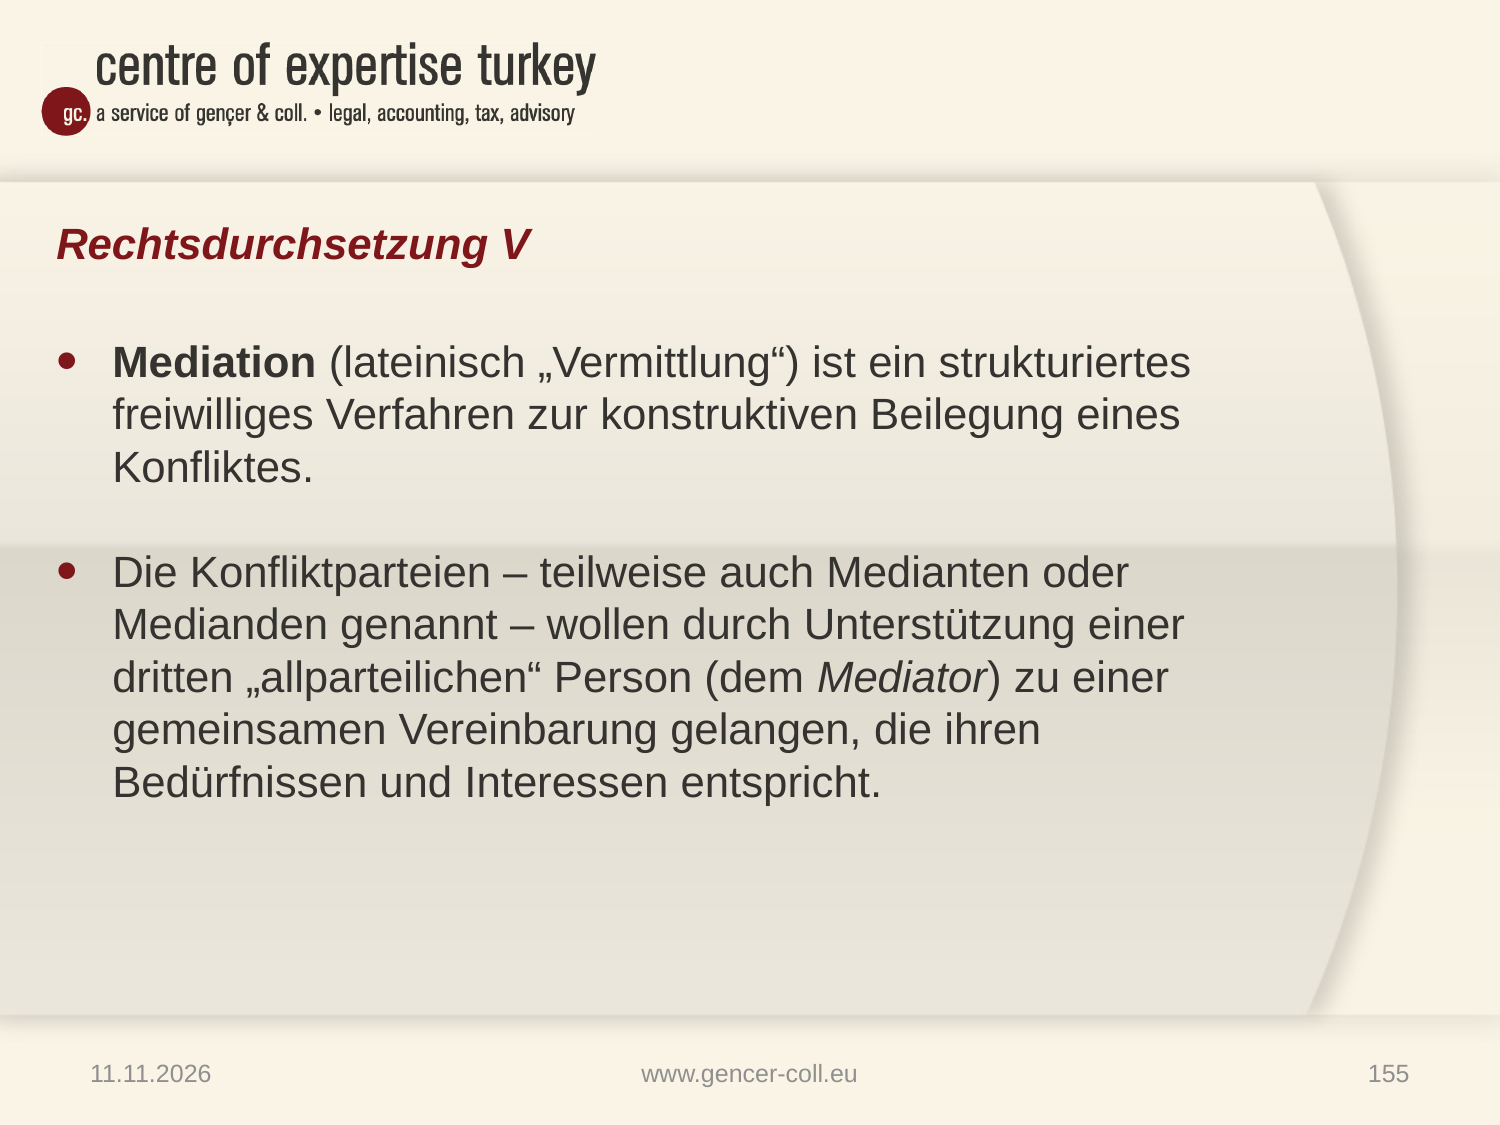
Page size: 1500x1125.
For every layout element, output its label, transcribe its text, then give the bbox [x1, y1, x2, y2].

title Rechtsdurchsetzung V [41, 208, 1223, 279]
footer www.gencer-coll.eu [512, 1042, 988, 1103]
picture [0, 0, 1500, 1125]
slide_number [75, 1042, 425, 1103]
list Mediation (lateinisch „Vermittlung“) ist ein strukturiertes freiwilliges Verfahren zur konstruktiven Beilegung eines Konfliktes. Die Konfliktparteien – teilweise auch Medianten oder Medianden genannt – wollen durch Unterstützung einer dritten „allparteilichen“ Person (dem Mediator) zu einer gemeinsamen Vereinbarung gelangen, die ihren Bedürfnissen und Interessen entspricht. [41, 326, 1223, 988]
slide_number 155 [1074, 1042, 1425, 1103]
